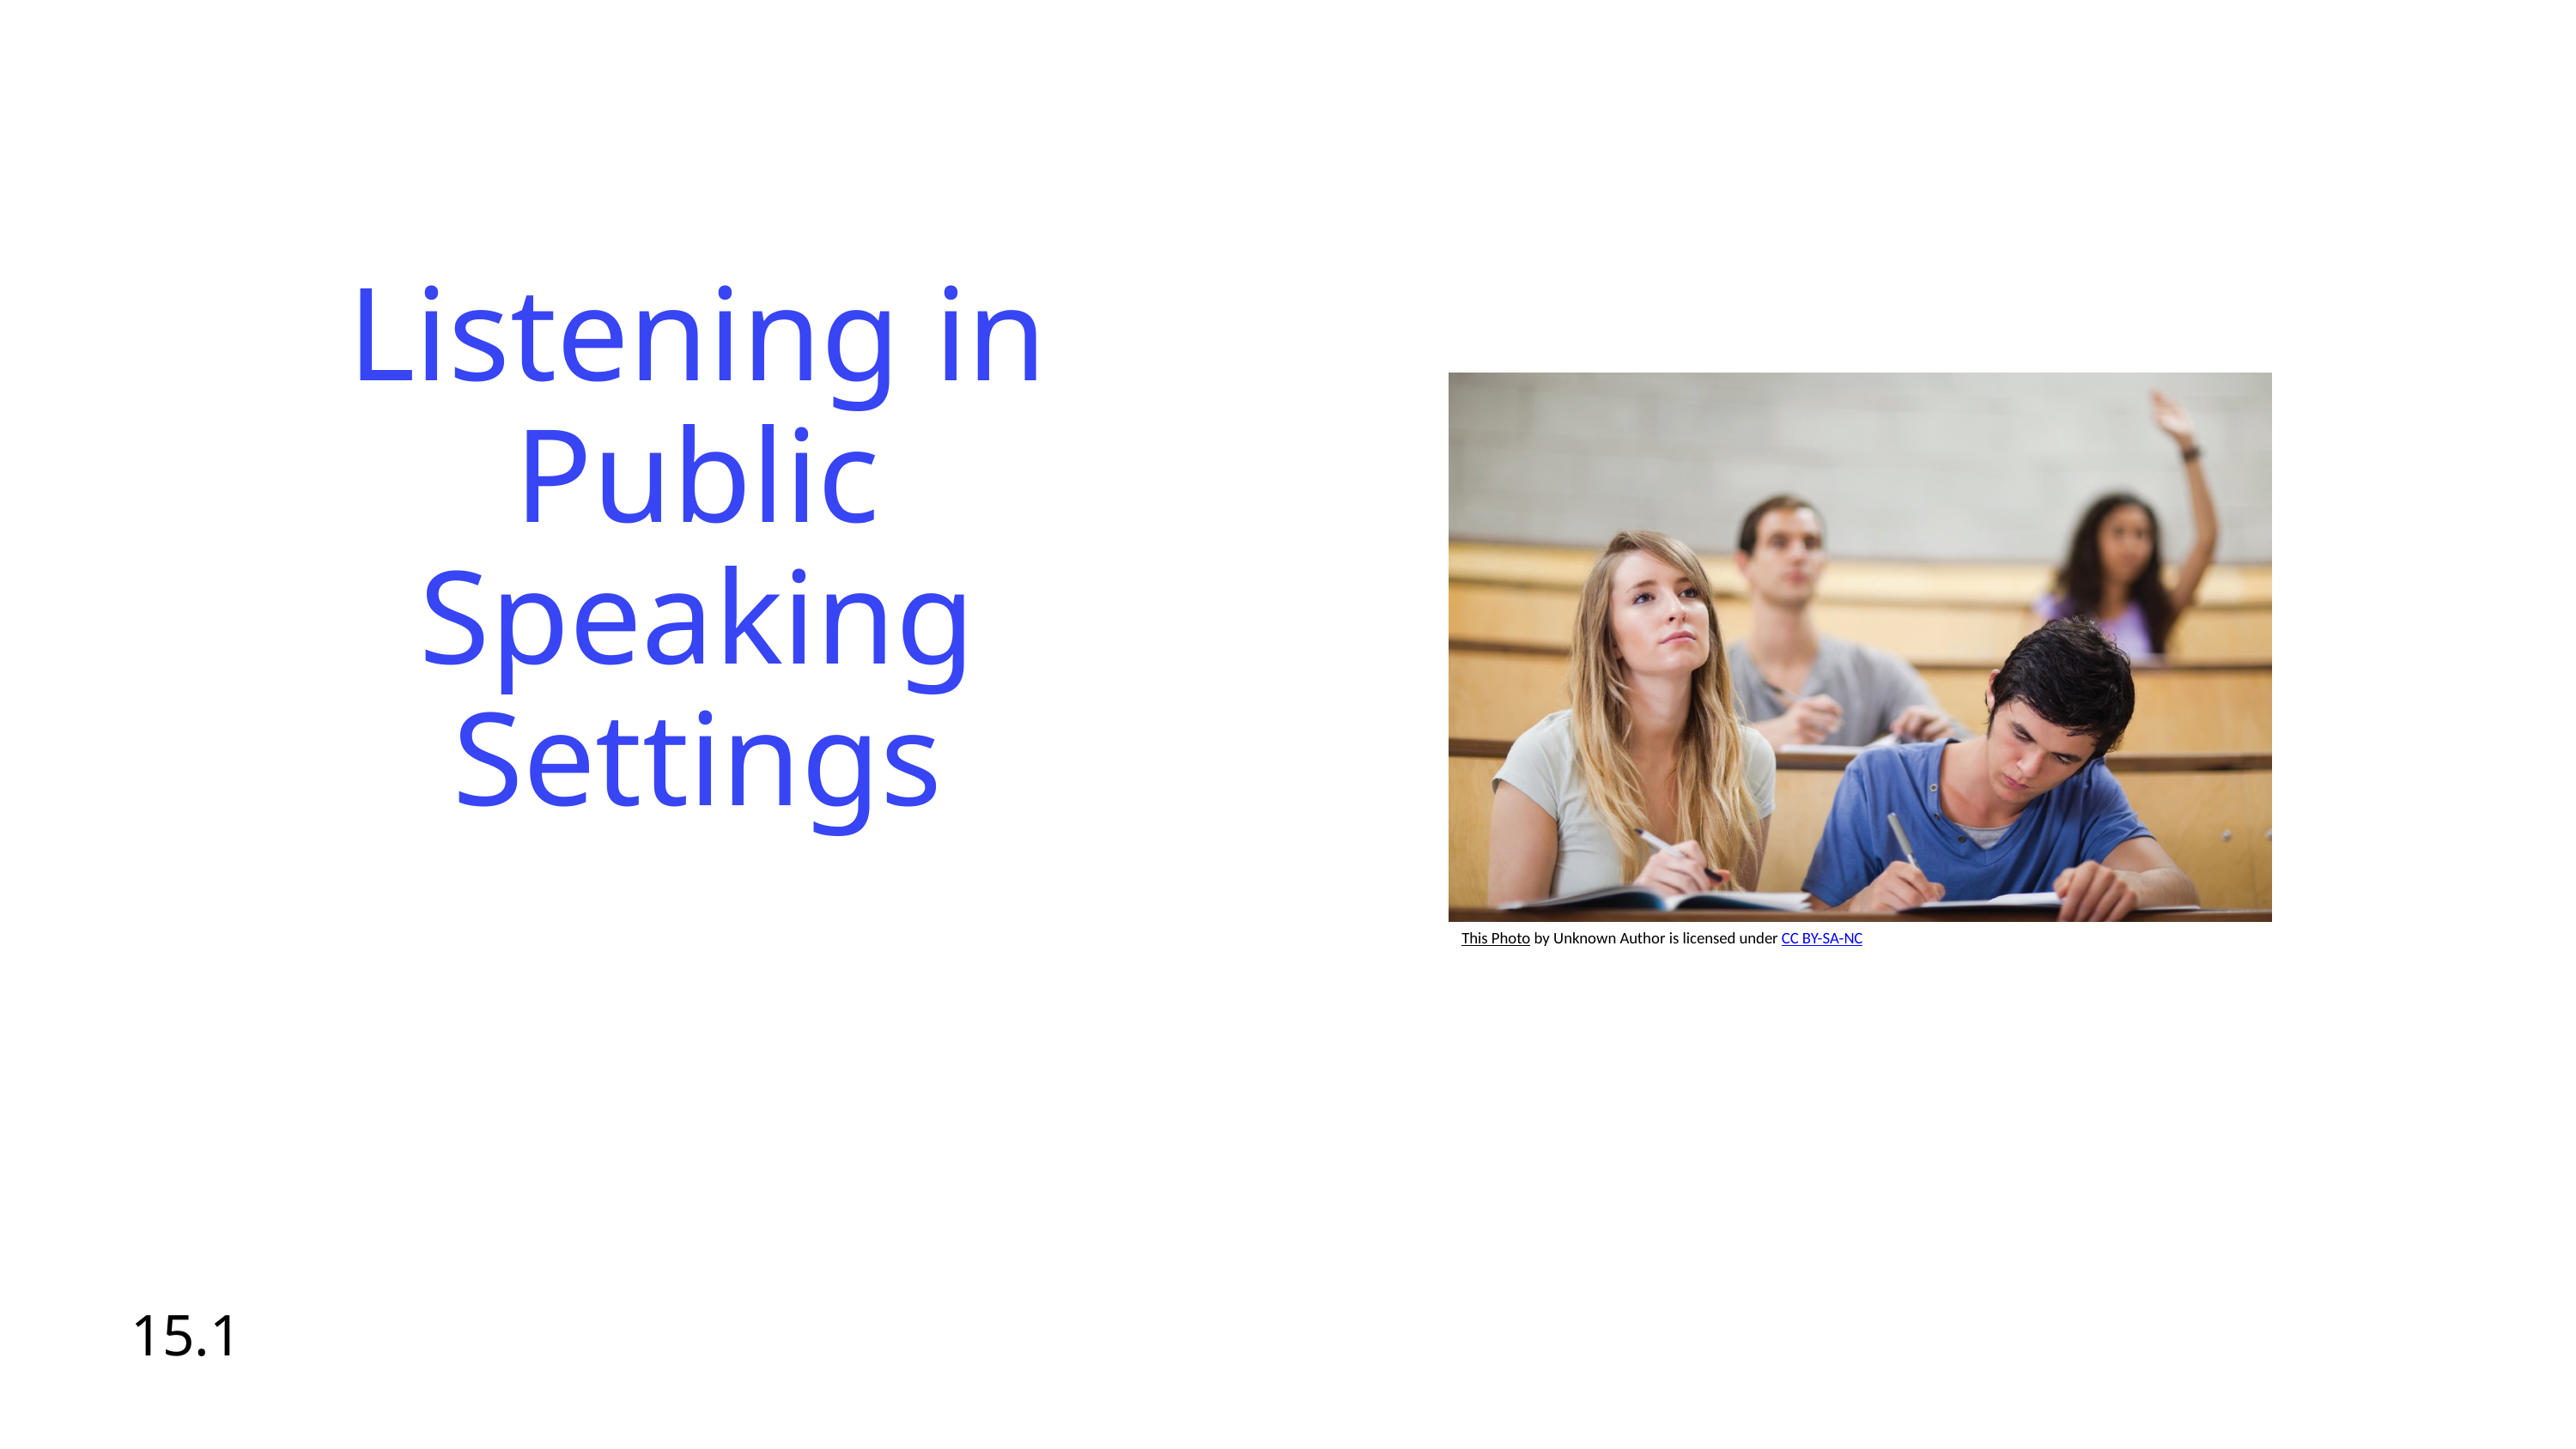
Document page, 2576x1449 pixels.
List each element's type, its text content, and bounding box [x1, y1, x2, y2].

text_box Listening in Public Speaking Settings [236, 264, 1159, 833]
text_box This Photo by Unknown Author is licensed under CC BY-SA-NC [1449, 927, 2272, 954]
picture [1449, 373, 2272, 922]
text_box 15.1 [118, 1282, 1406, 1374]
